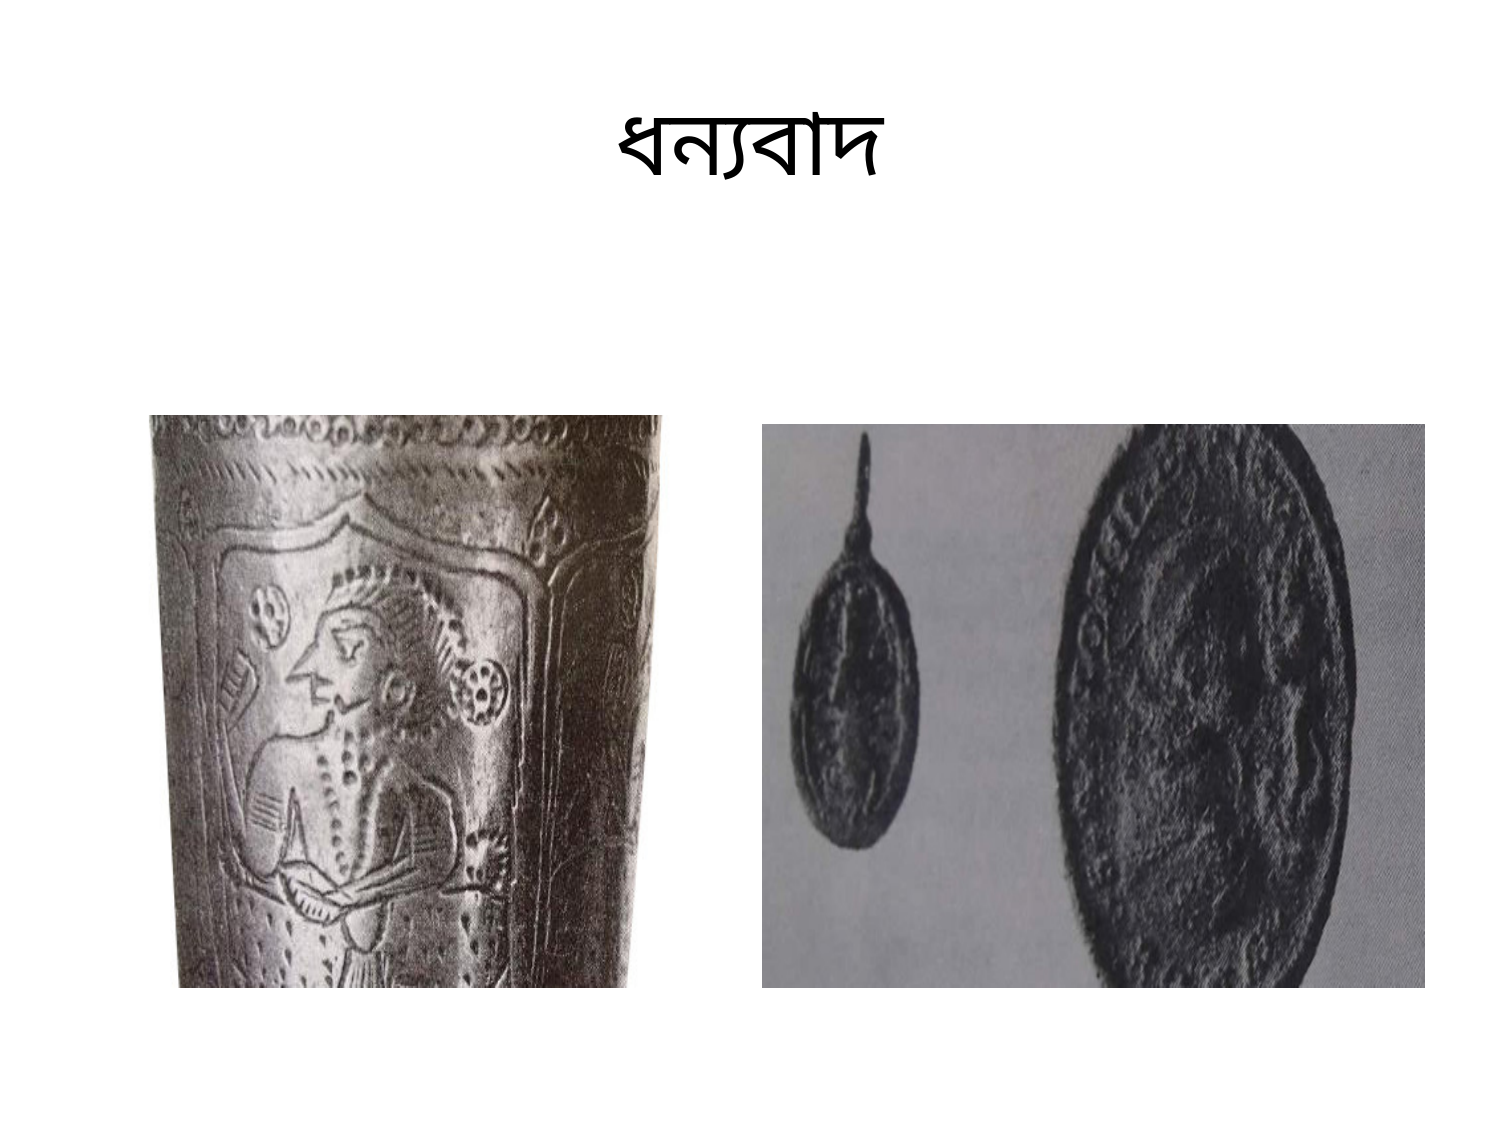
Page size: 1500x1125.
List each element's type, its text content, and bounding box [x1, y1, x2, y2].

title ধন্যবাদ [75, 45, 1425, 233]
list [74, 414, 738, 988]
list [762, 424, 1426, 988]
